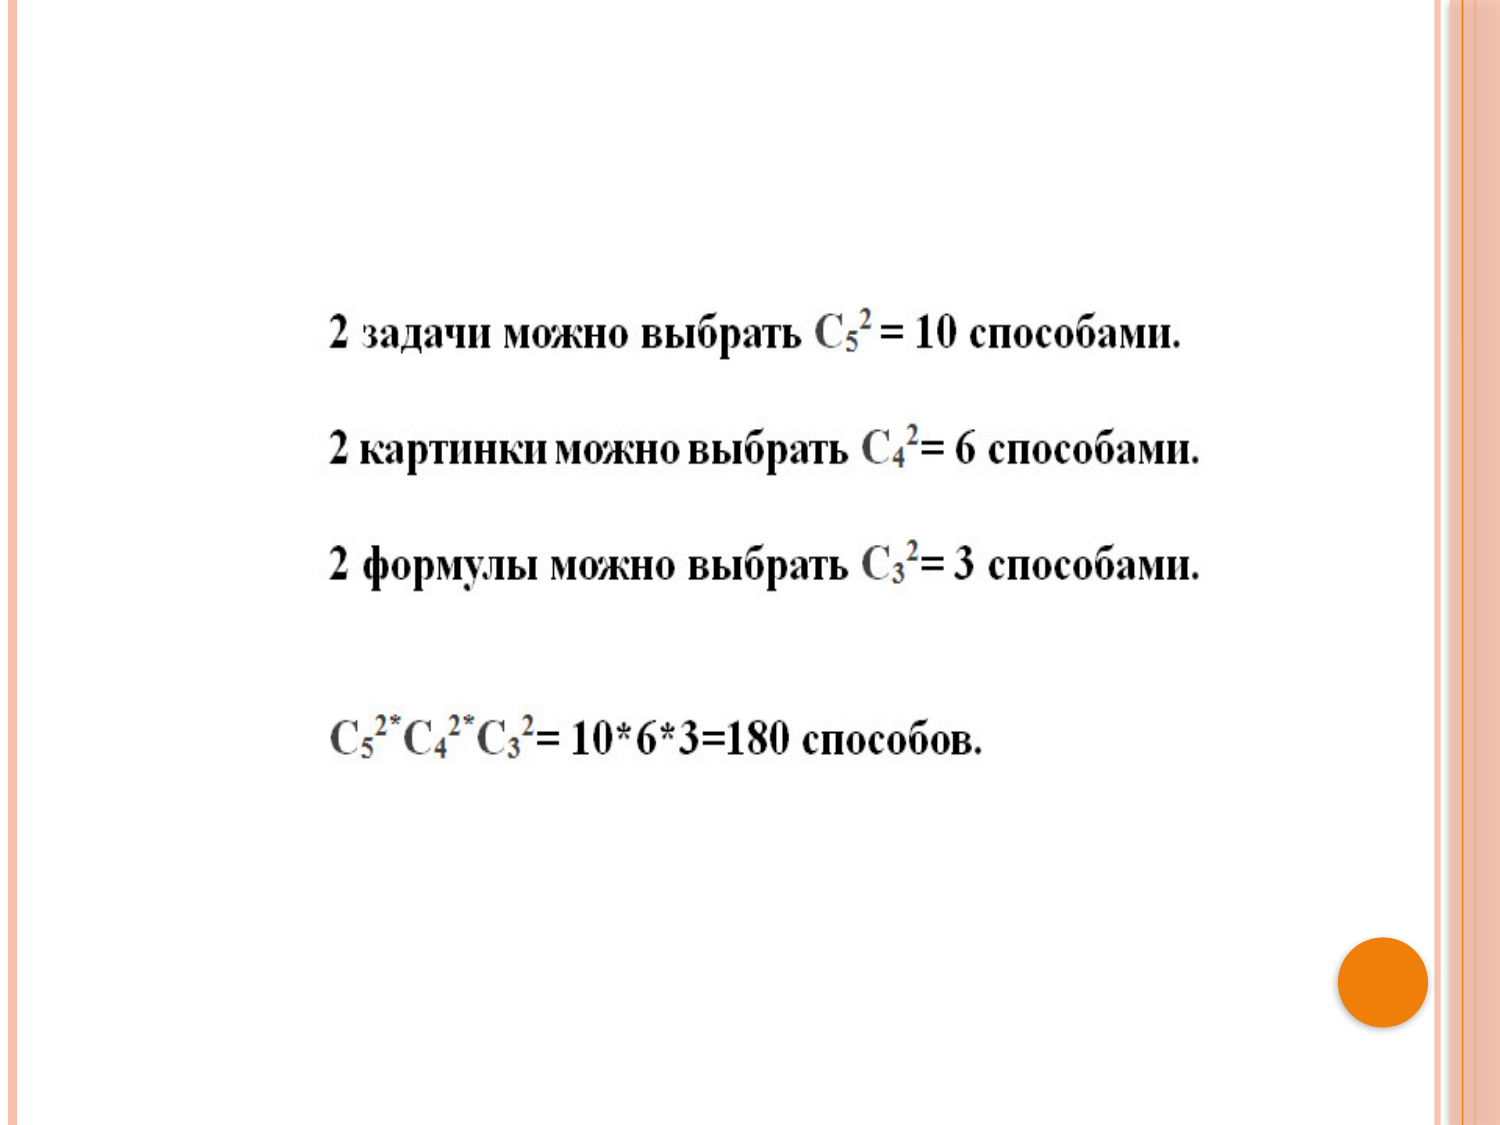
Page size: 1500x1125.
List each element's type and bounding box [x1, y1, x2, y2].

picture [255, 278, 1244, 847]
